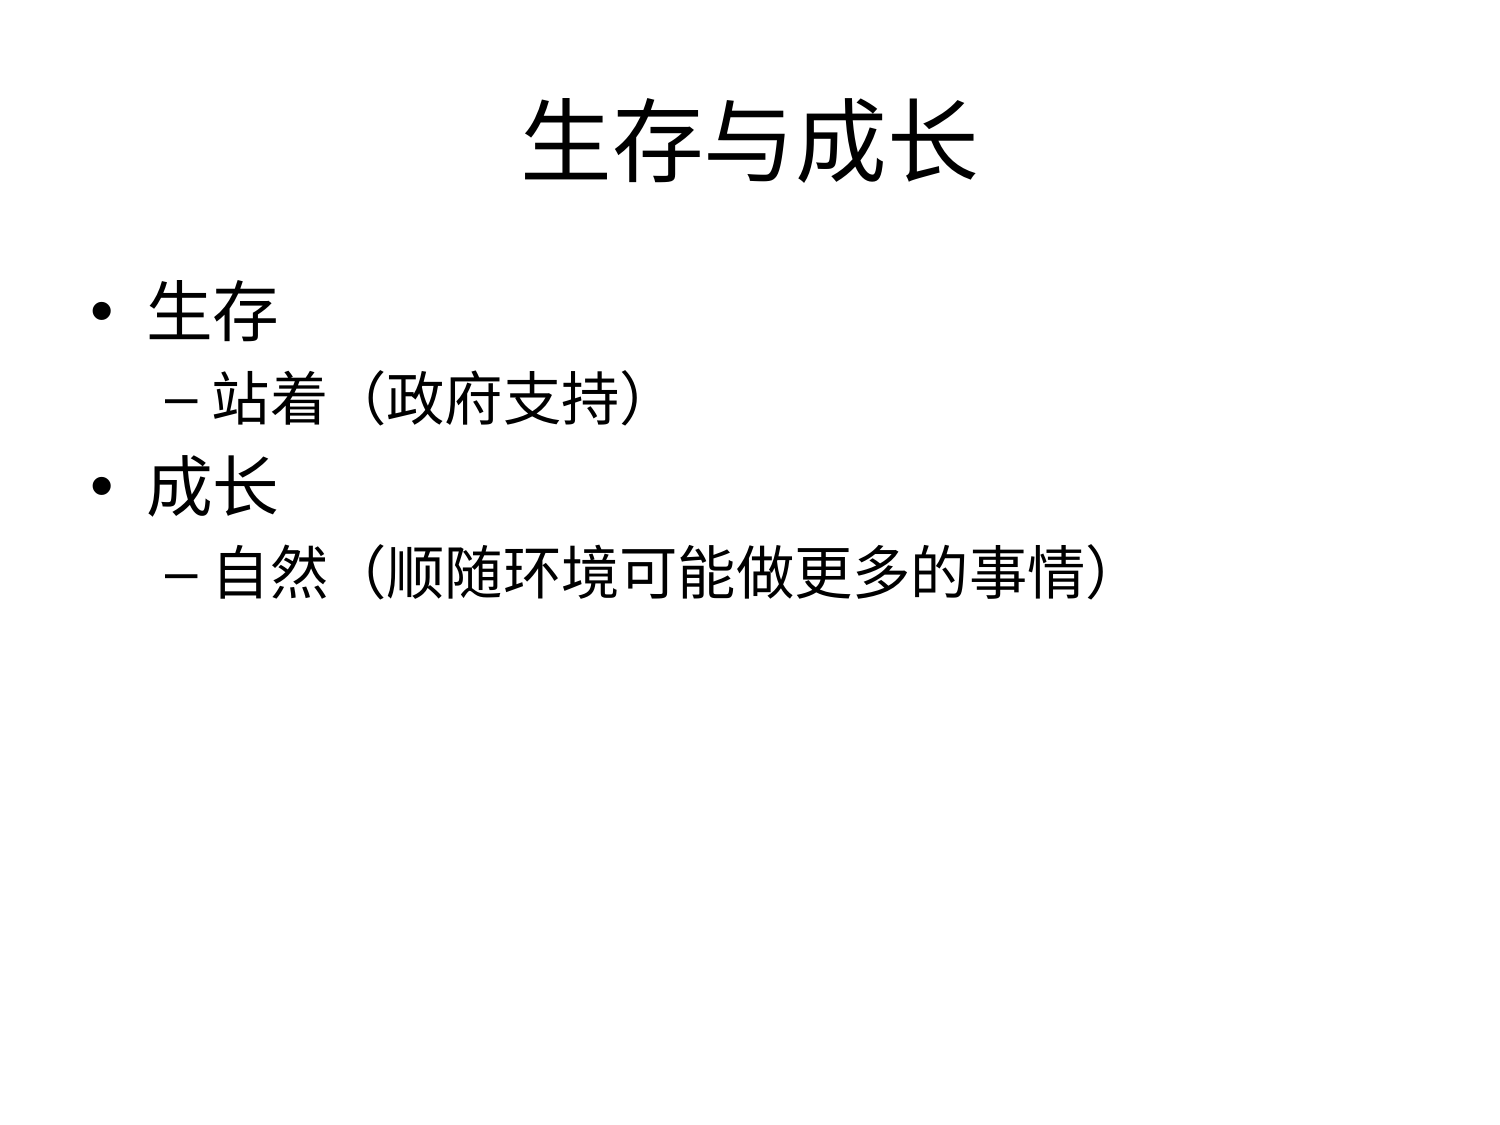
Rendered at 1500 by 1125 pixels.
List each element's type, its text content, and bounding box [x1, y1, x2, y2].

title 生存与成长 [75, 45, 1425, 233]
list 生存 站着（政府支持） 成长 自然（顺随环境可能做更多的事情） [75, 262, 1425, 1005]
